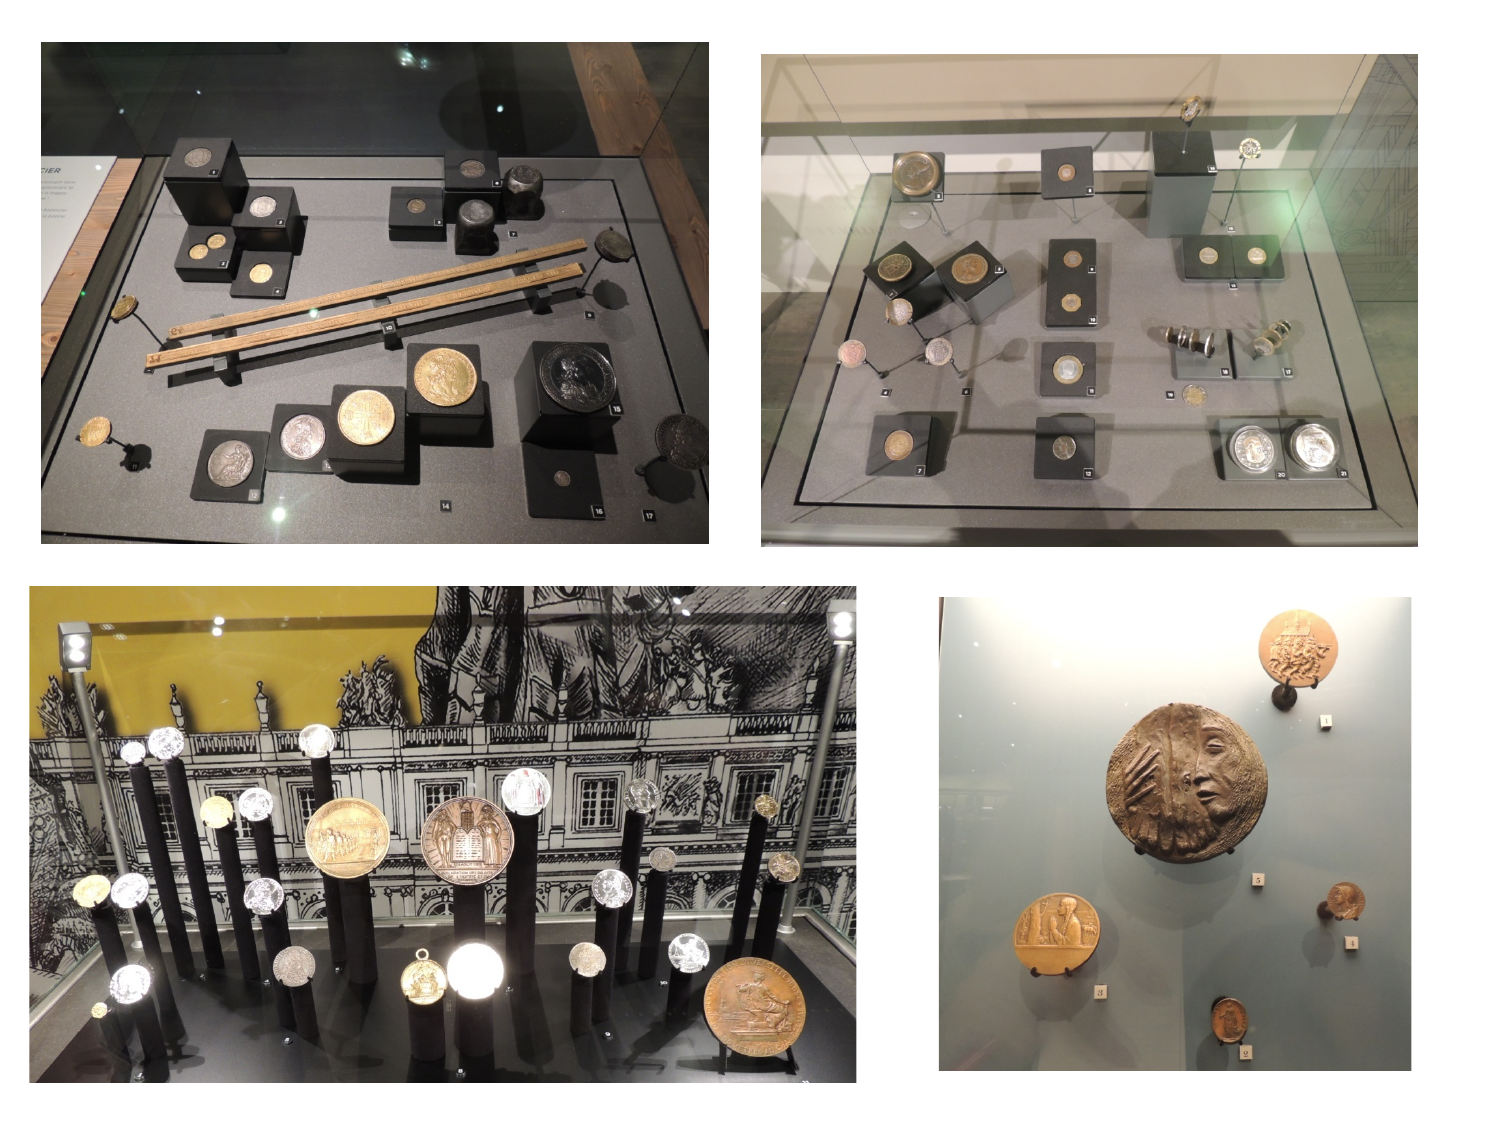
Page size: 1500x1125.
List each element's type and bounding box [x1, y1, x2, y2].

picture [29, 585, 857, 1083]
picture [761, 54, 1418, 547]
picture [40, 42, 709, 544]
picture [938, 597, 1412, 1071]
